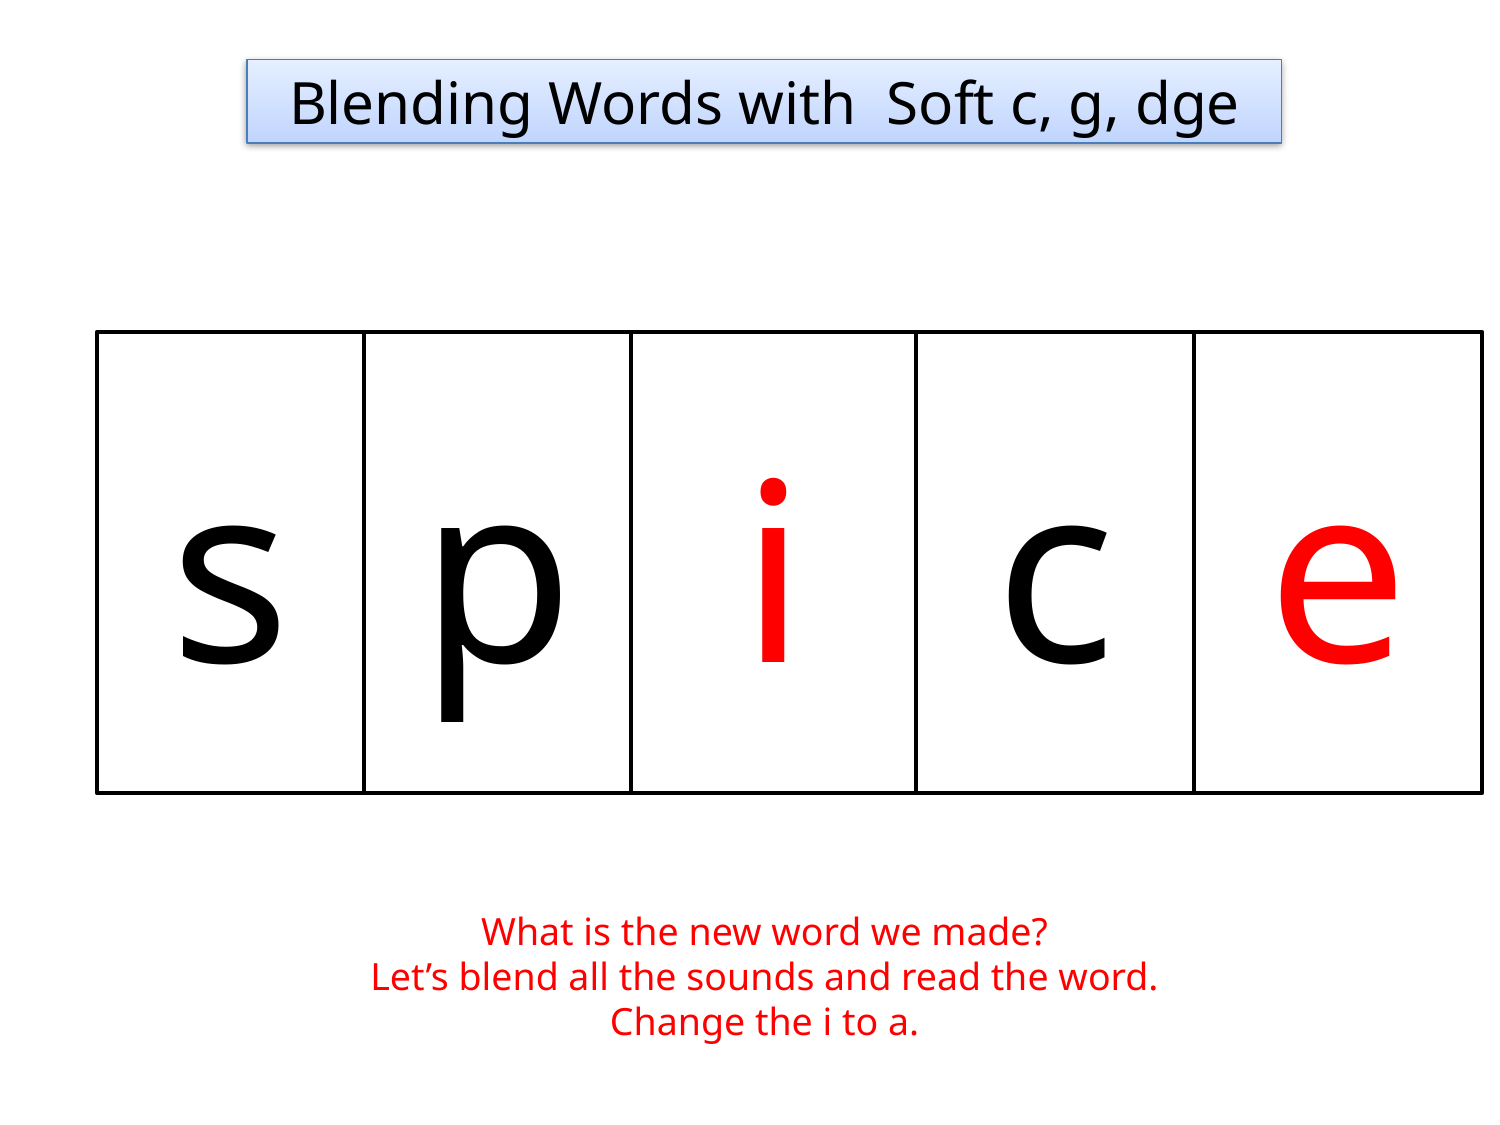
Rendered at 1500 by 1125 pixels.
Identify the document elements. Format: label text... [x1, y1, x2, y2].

text_box Blending Words with Soft c, g, dge [246, 59, 1282, 144]
text_box What is the new word we made? Let’s blend all the sounds and read the word. Change the i to a. [241, 900, 1288, 1051]
text_box c [914, 330, 1192, 795]
text_box i [629, 330, 914, 795]
text_box p [366, 330, 629, 795]
text_box e [1192, 330, 1484, 795]
text_box s [95, 330, 366, 795]
